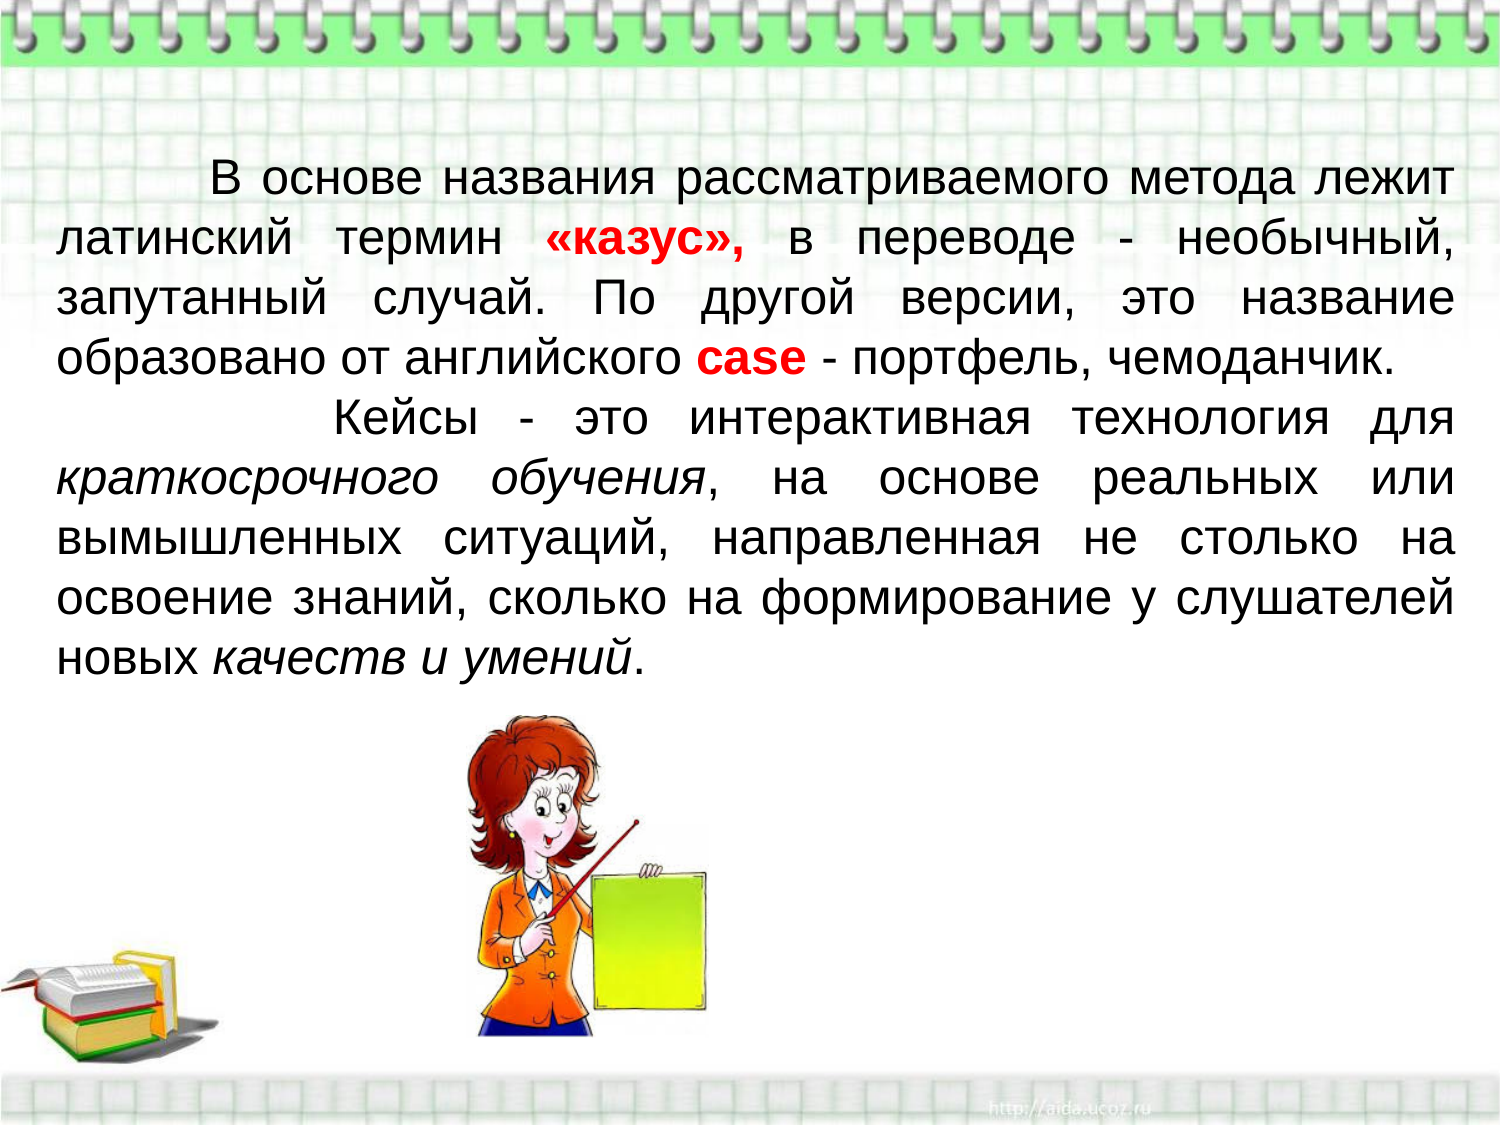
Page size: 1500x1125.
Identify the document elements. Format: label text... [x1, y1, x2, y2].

text_box В основе названия рассматриваемого метода лежит латинский термин «казус», в переводе - необычный, запутанный случай. По другой версии, это название образовано от английского case - портфель, чемоданчик. Кейсы - это интерактивная технология для краткосрочного обучения, на основе реальных или вымышленных ситуаций, направленная не столько на освоение знаний, сколько на формирование у слушателей новых качеств и умений. [41, 137, 1471, 752]
picture [0, 0, 1500, 1125]
